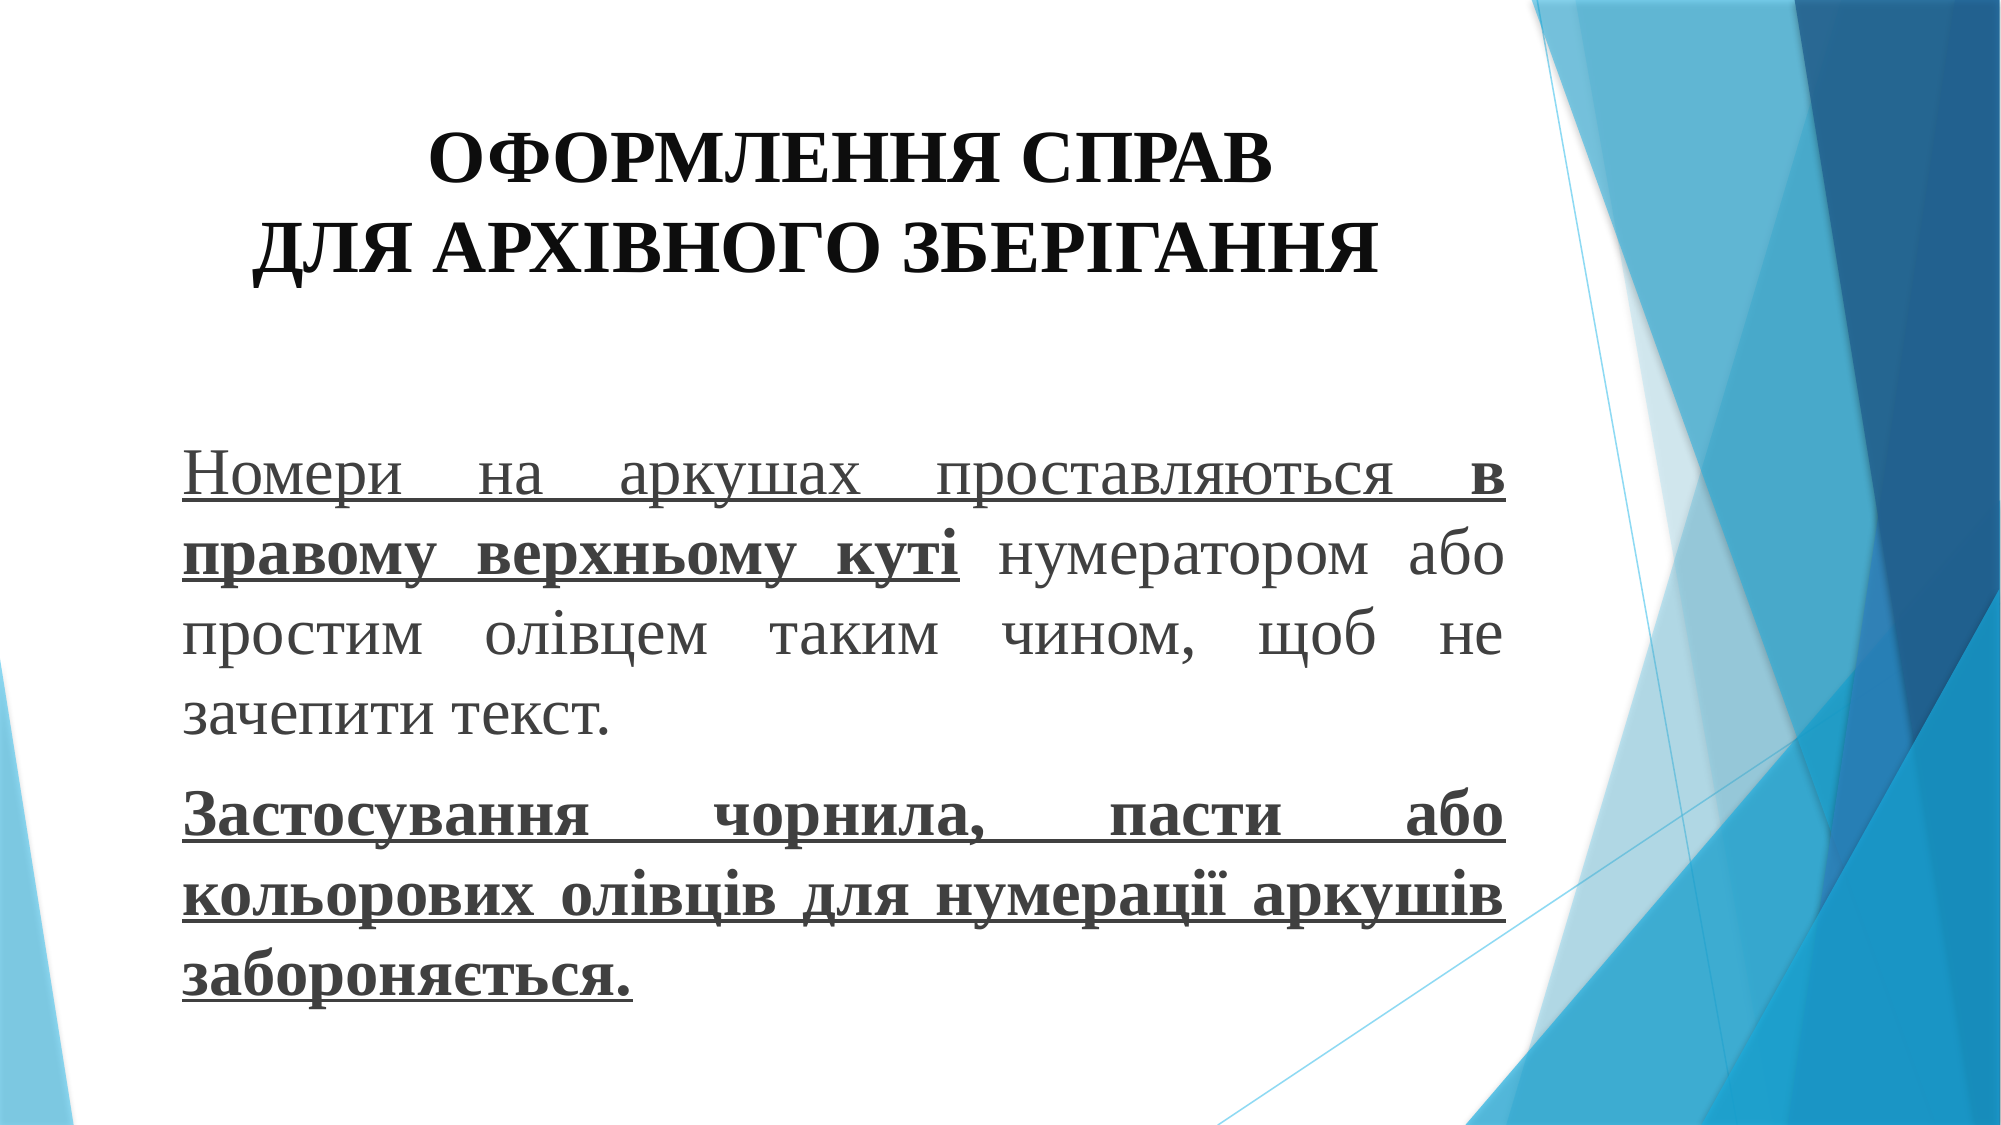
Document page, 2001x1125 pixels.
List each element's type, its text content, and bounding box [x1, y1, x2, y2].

title ОФОРМЛЕННЯ СПРАВ ДЛЯ АРХІВНОГО ЗБЕРІГАННЯ [110, 99, 1522, 317]
list Номери на аркушах проставляються в правому верхньому куті нумератором або простим олівцем таким чином, щоб не зачепити текст. Застосування чорнила, пасти або кольорових олівців для нумерації аркушів забороняється. [110, 354, 1522, 992]
